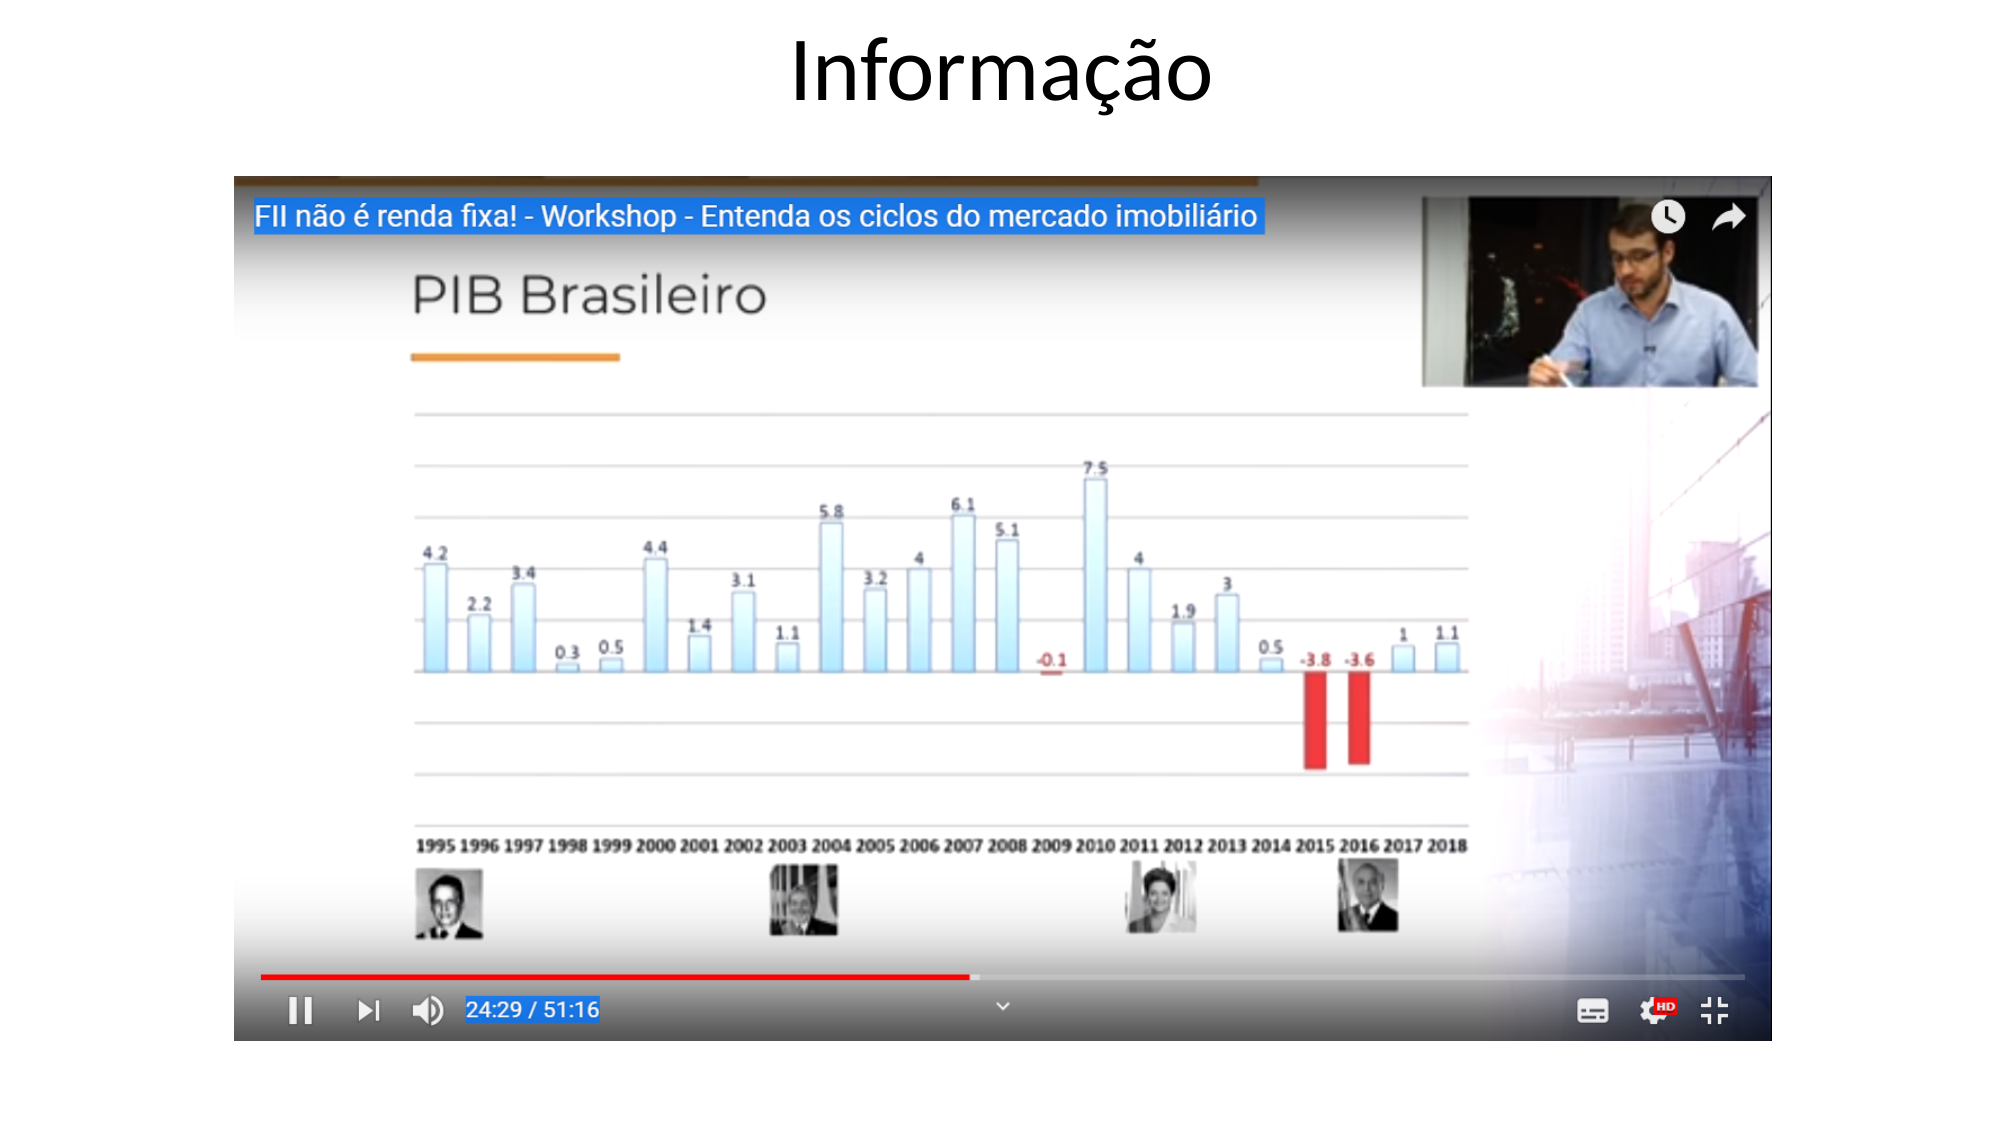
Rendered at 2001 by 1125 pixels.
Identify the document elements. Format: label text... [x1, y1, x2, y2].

picture [234, 176, 1772, 1041]
text_box Informação [379, 0, 1625, 148]
